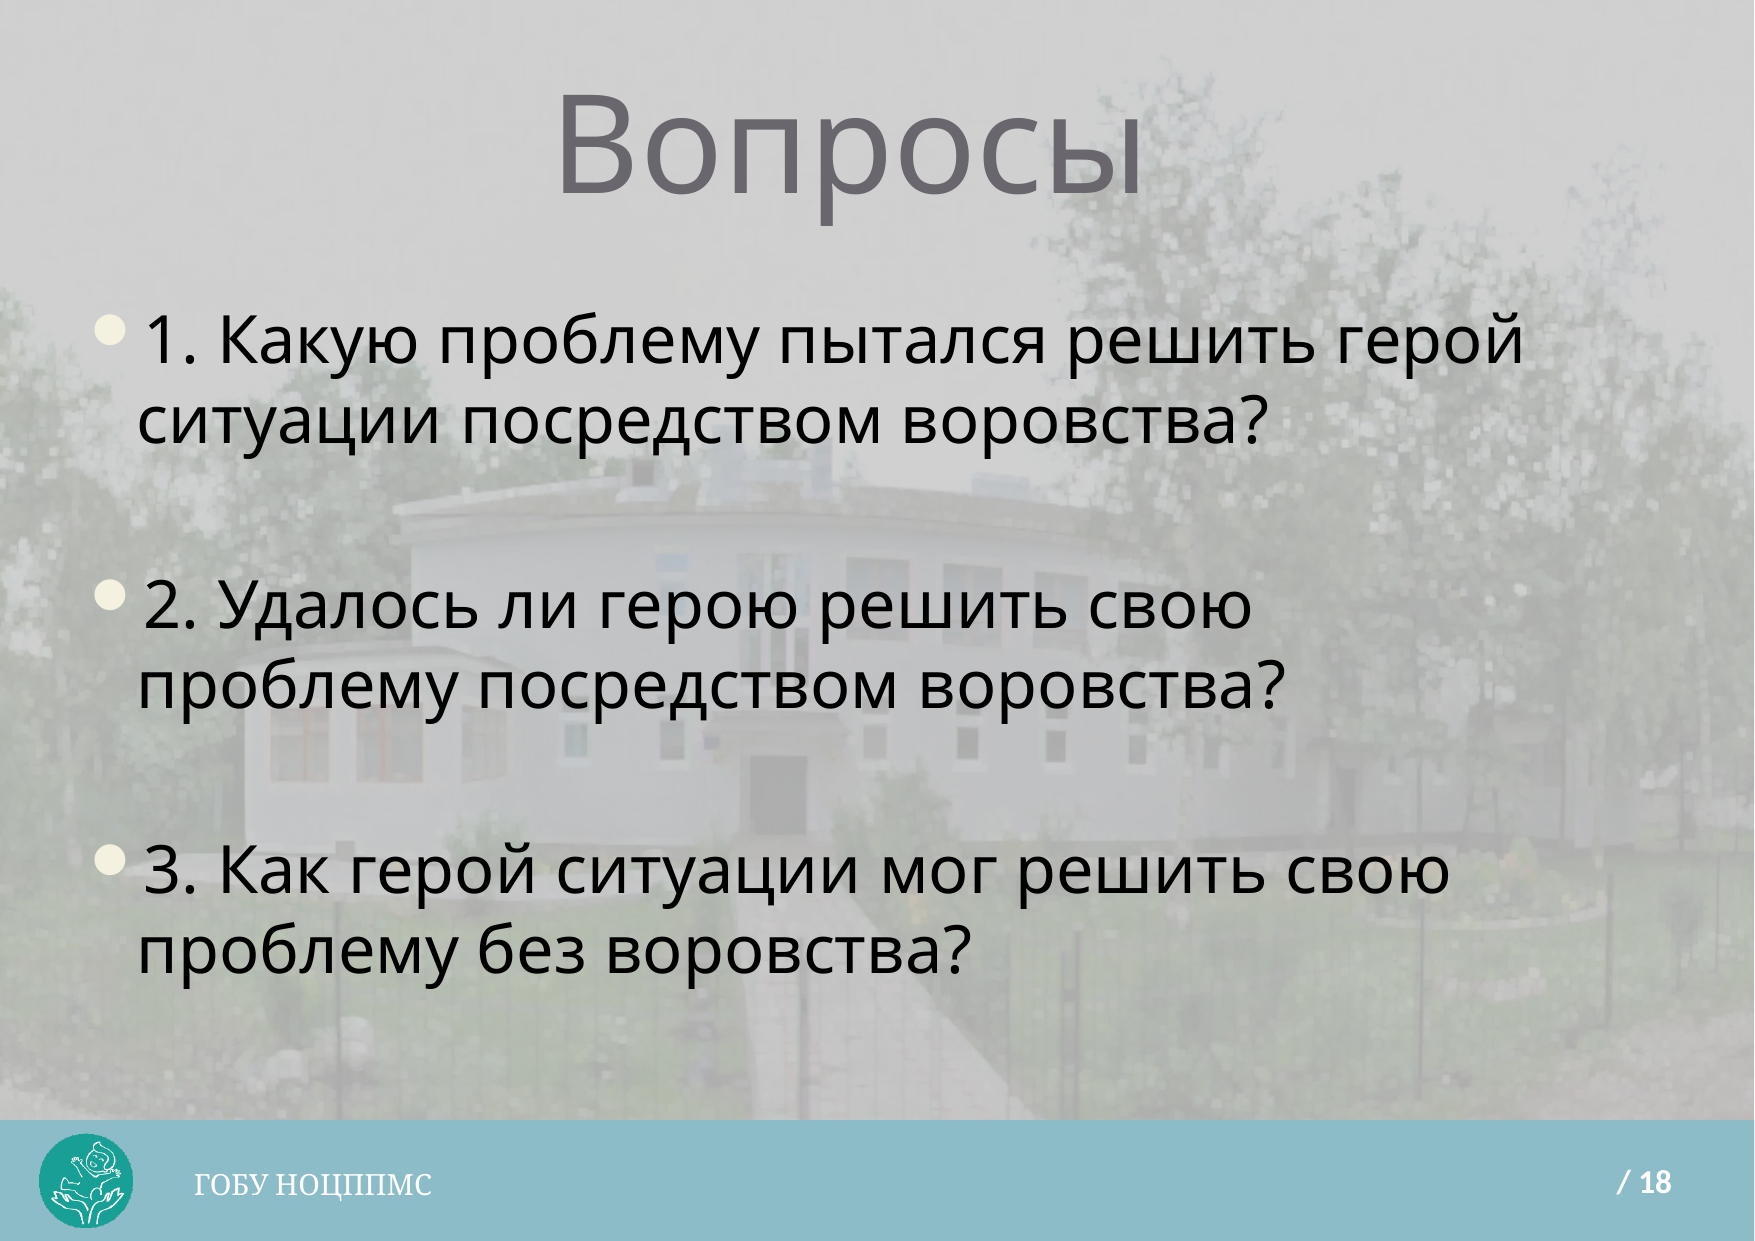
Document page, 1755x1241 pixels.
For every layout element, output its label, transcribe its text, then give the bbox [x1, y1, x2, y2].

picture [0, 0, 1755, 1241]
text_box 1. Какую проблему пытался решить герой ситуации посредством воровства? 2. Удалось ли герою решить свою проблему посредством воровства? 3. Как герой ситуации мог решить свою проблему без воровства? [61, 289, 1575, 994]
text_box Вопросы [235, 45, 1466, 233]
